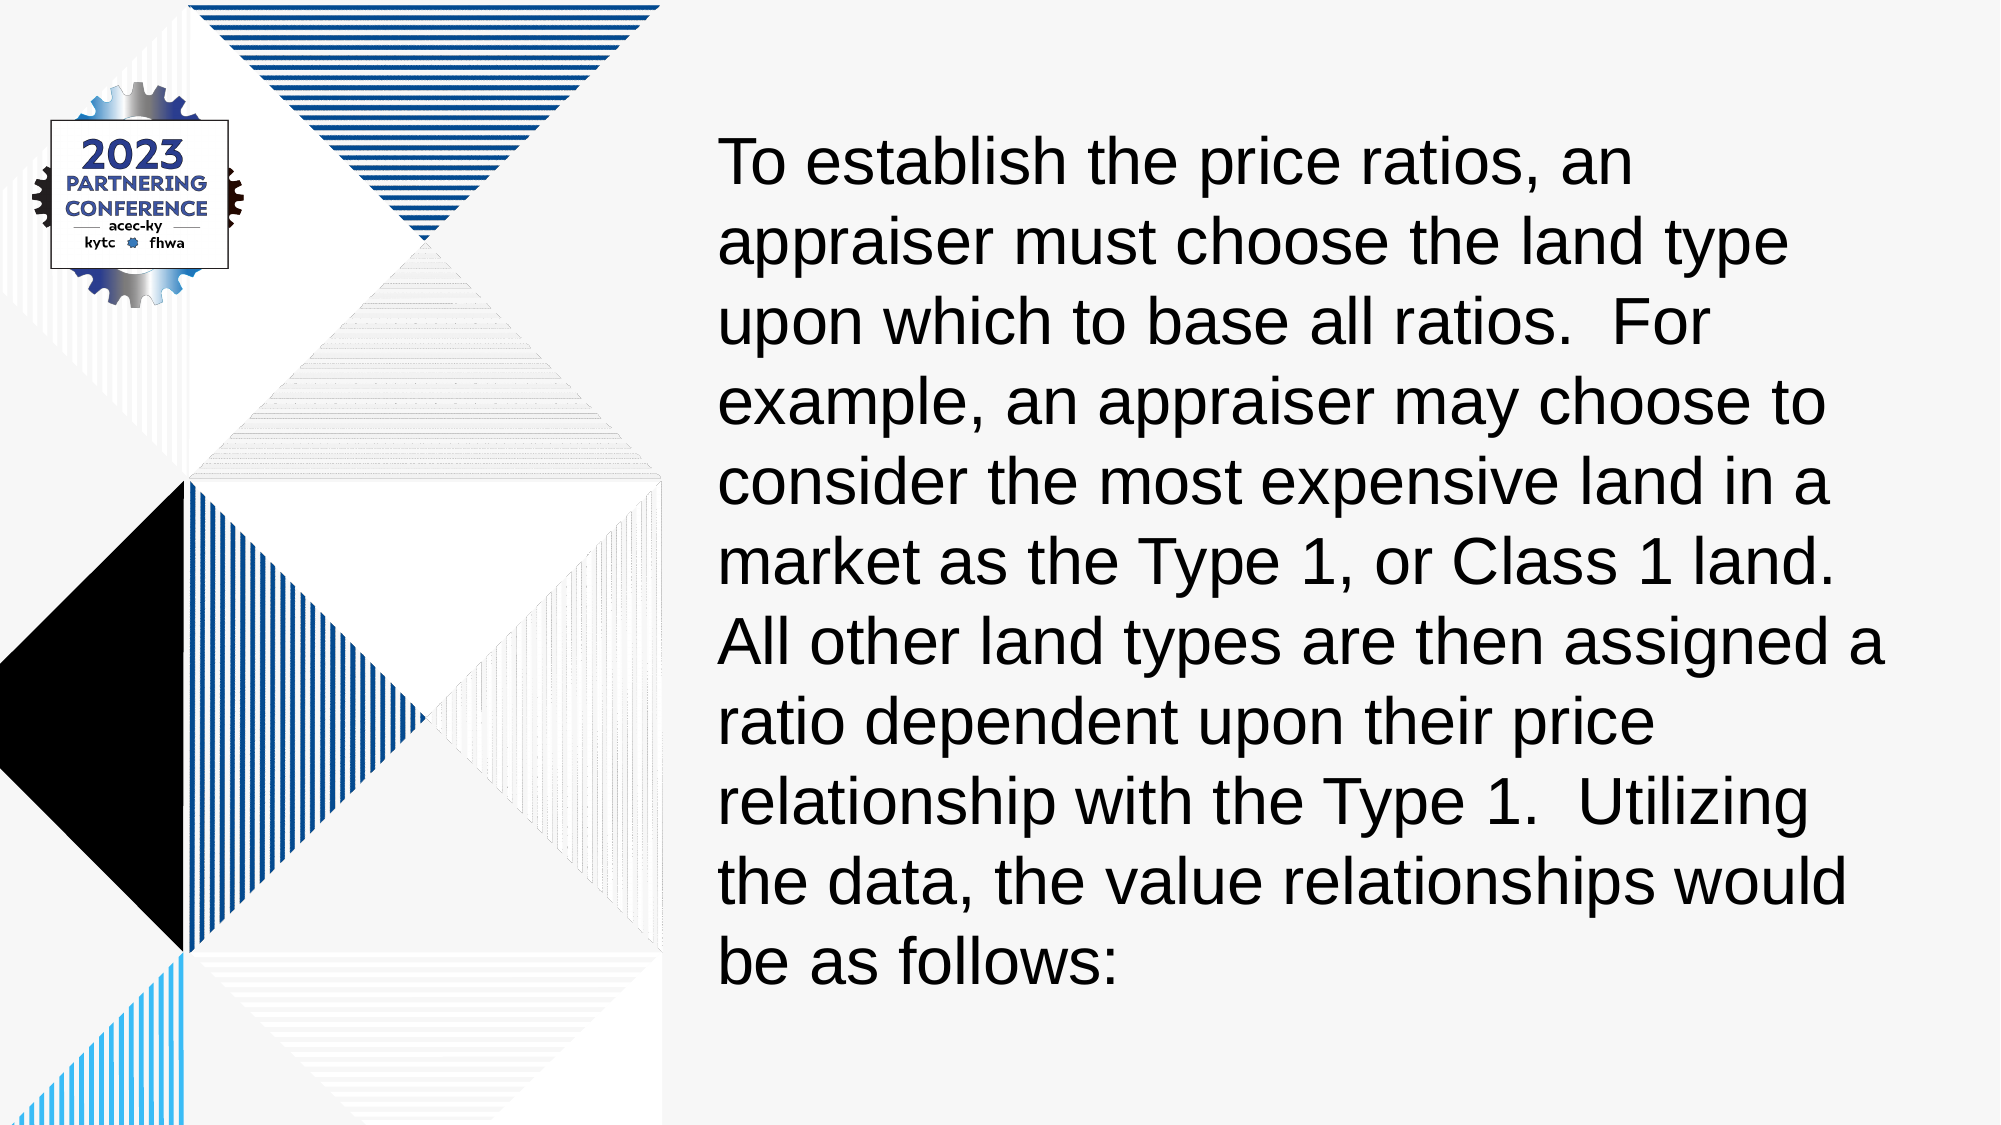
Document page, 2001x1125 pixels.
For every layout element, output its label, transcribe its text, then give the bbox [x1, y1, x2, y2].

picture [426, 481, 702, 952]
picture [190, 242, 661, 482]
text_box To establish the price ratios, an appraiser must choose the land type upon which to base all ratios. For example, an appraiser may choose to consider the most expensive land in a market as the Type 1, or Class 1 land. All other land types are then assigned a ratio dependent upon their price relationship with the Type 1. Utilizing the data, the value relationships would be as follows: [702, 110, 1911, 1005]
picture [188, 0, 659, 240]
picture [184, 481, 425, 953]
picture [32, 82, 244, 308]
